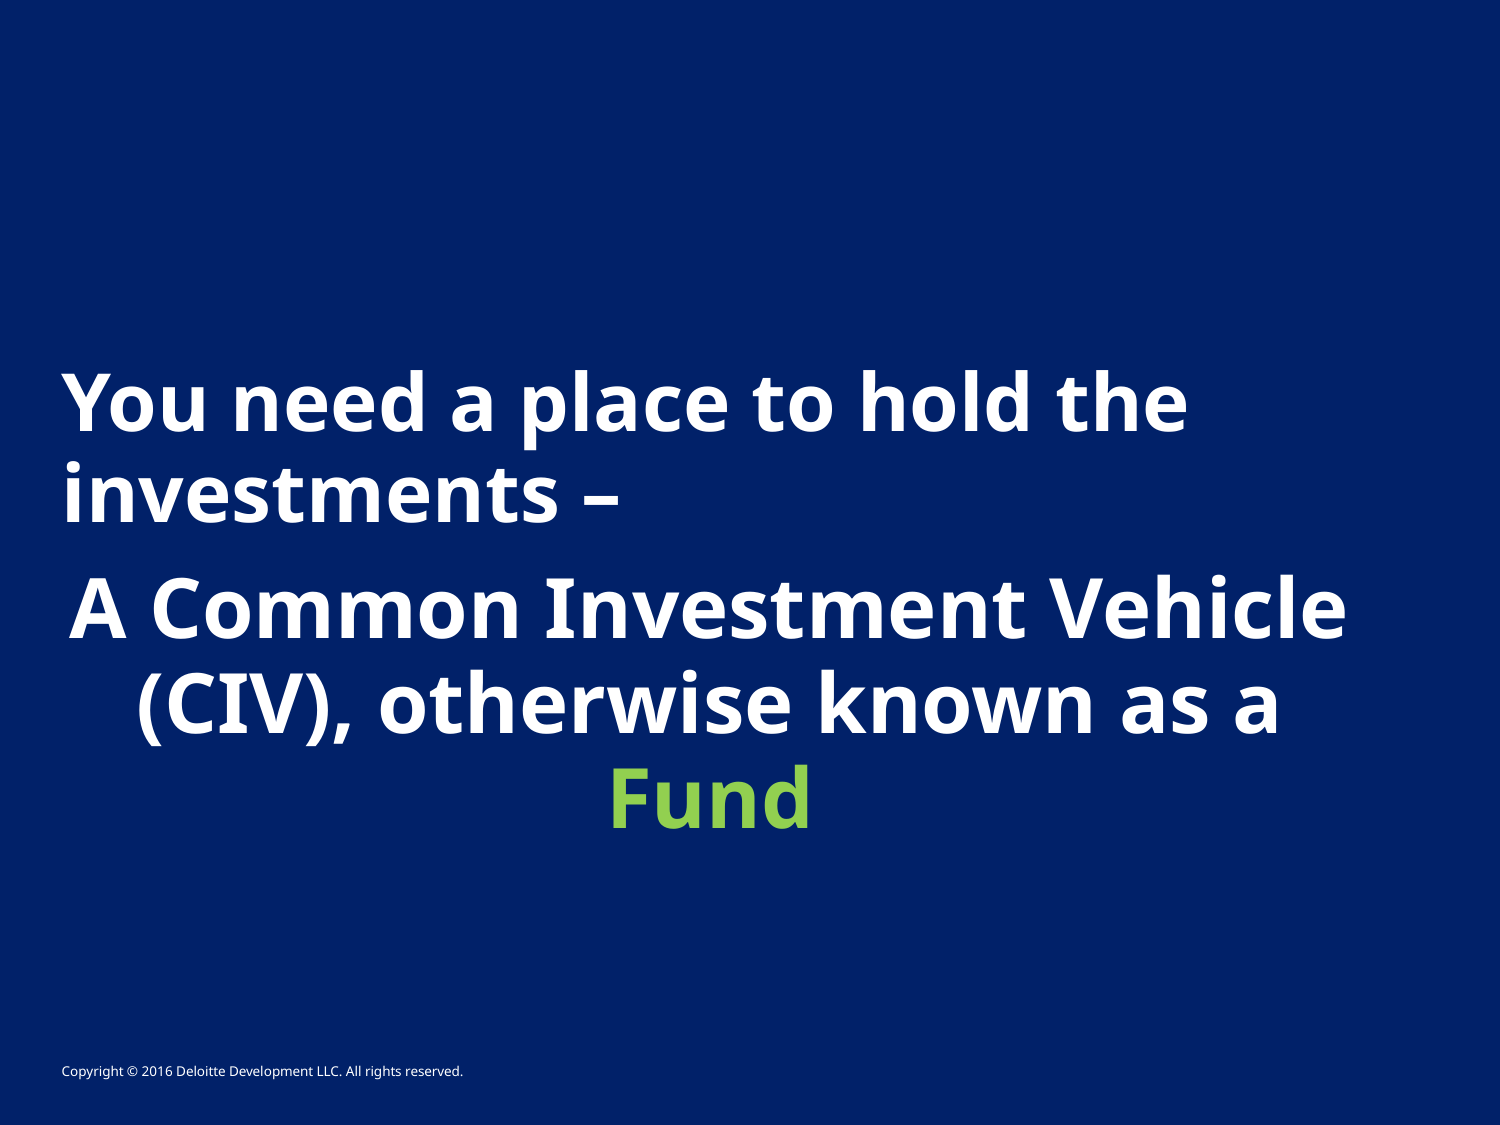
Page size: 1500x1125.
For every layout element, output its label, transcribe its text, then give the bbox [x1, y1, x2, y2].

title You need a place to hold the investments – [61, 279, 1359, 541]
list A Common Investment Vehicle (CIV), otherwise known as a Fund [61, 562, 1359, 820]
